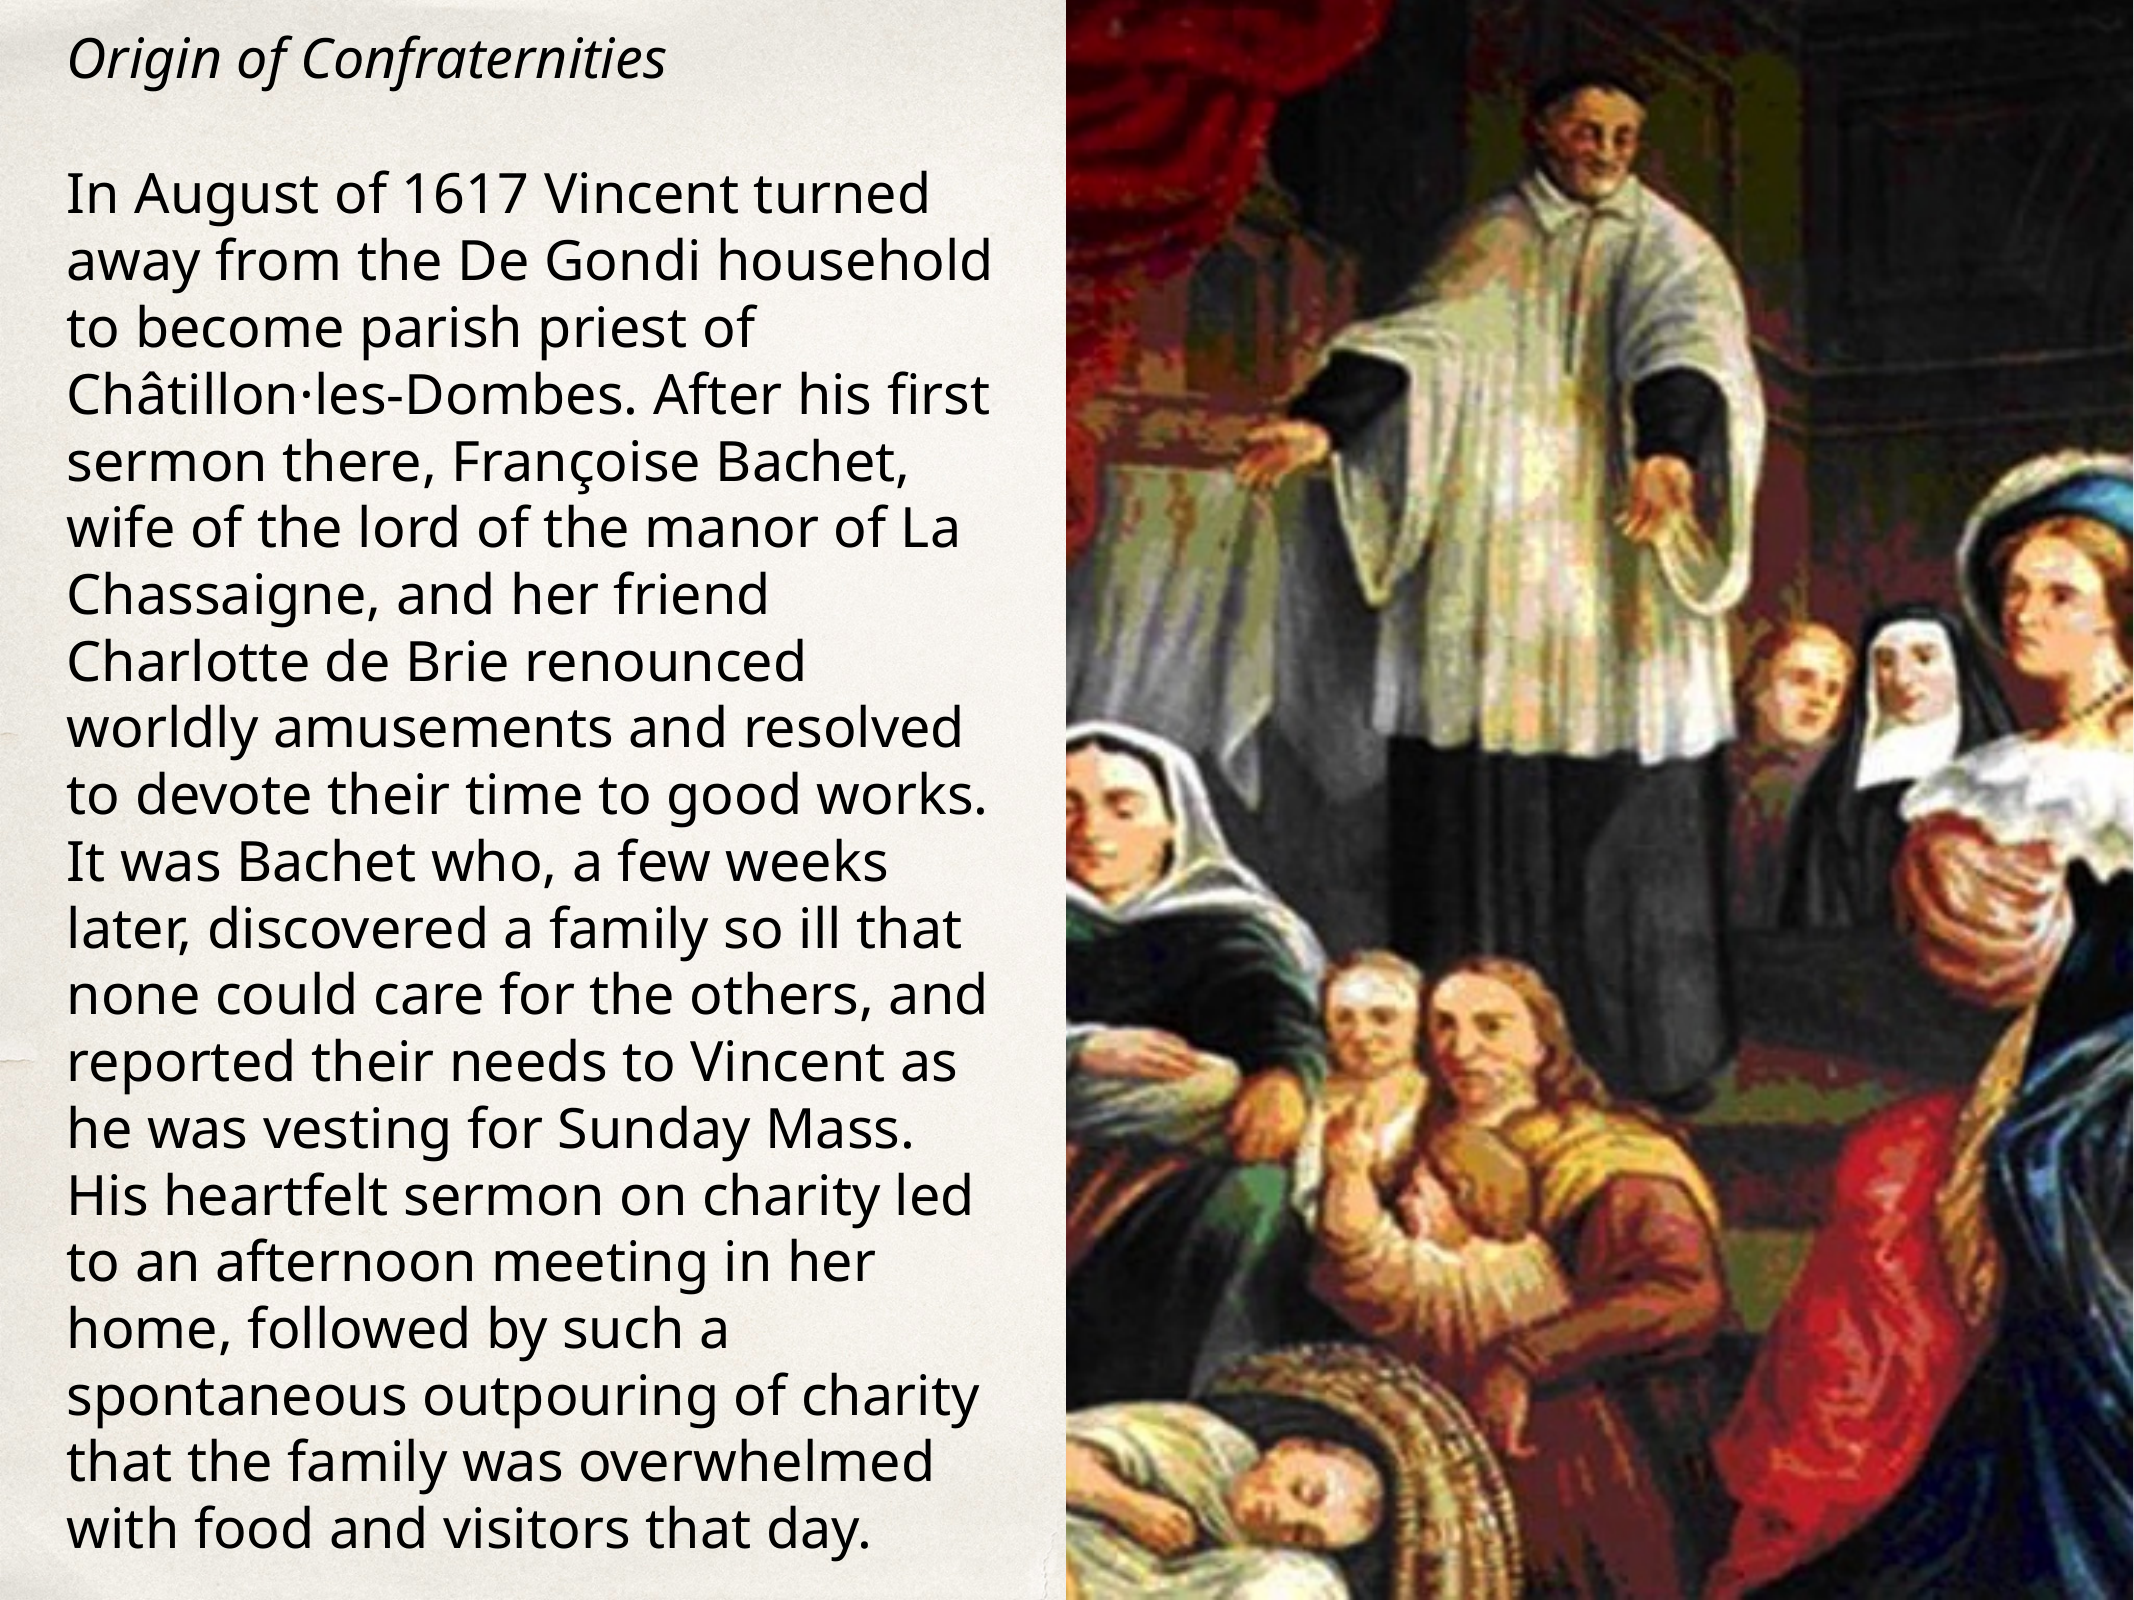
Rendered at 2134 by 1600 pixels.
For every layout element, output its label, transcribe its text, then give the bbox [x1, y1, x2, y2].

picture [0, 0, 2134, 1600]
list Origin of Confraternities In August of 1617 Vincent turned away from the De Gondi household to become parish priest of Châtillon·les-Dombes. After his first sermon there, Françoise Bachet, wife of the lord of the manor of La Chassaigne, and her friend Charlotte de Brie renounced worldly amusements and resolved to devote their time to good works. It was Bachet who, a few weeks later, discovered a family so ill that none could care for the others, and reported their needs to Vincent as he was vesting for Sunday Mass. His heartfelt sermon on charity led to an afternoon meeting in her home, followed by such a spontaneous outpouring of charity that the family was overwhelmed with food and visitors that day. [57, 55, 1013, 1528]
